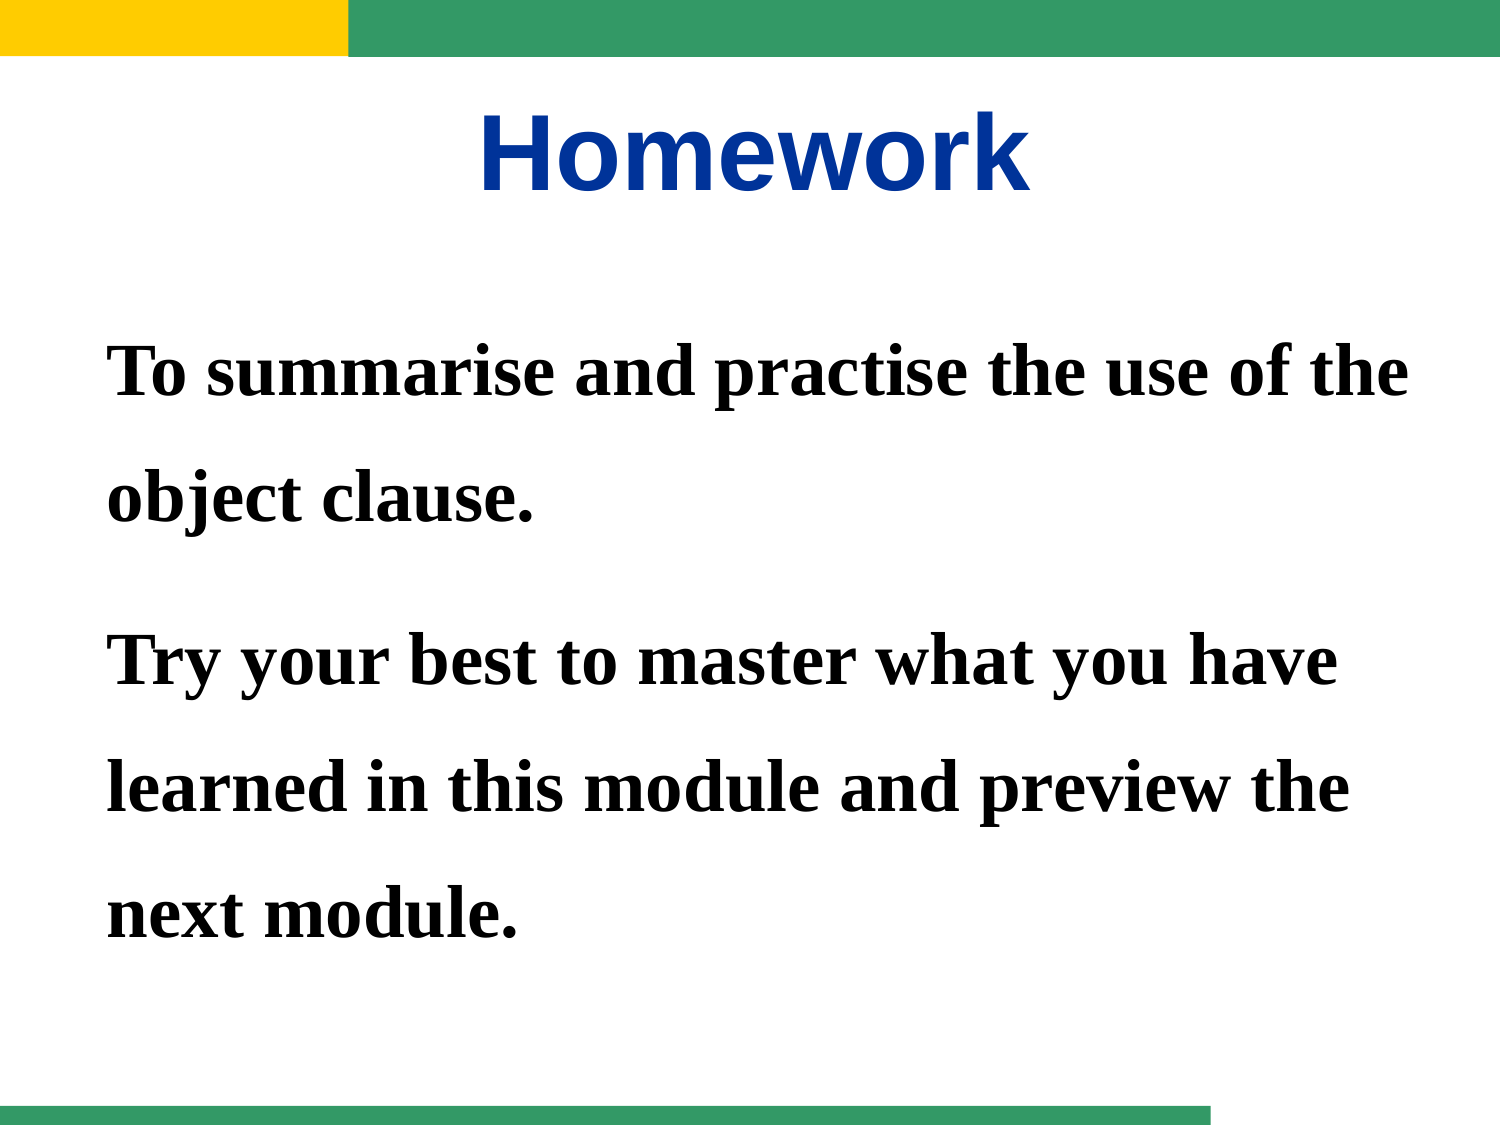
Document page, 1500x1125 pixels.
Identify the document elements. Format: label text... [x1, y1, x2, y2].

text_box To summarise and practise the use of the object clause. Try your best to master what you have learned in this module and preview the next module. [87, 274, 1436, 962]
text_box Homework [462, 74, 1047, 220]
